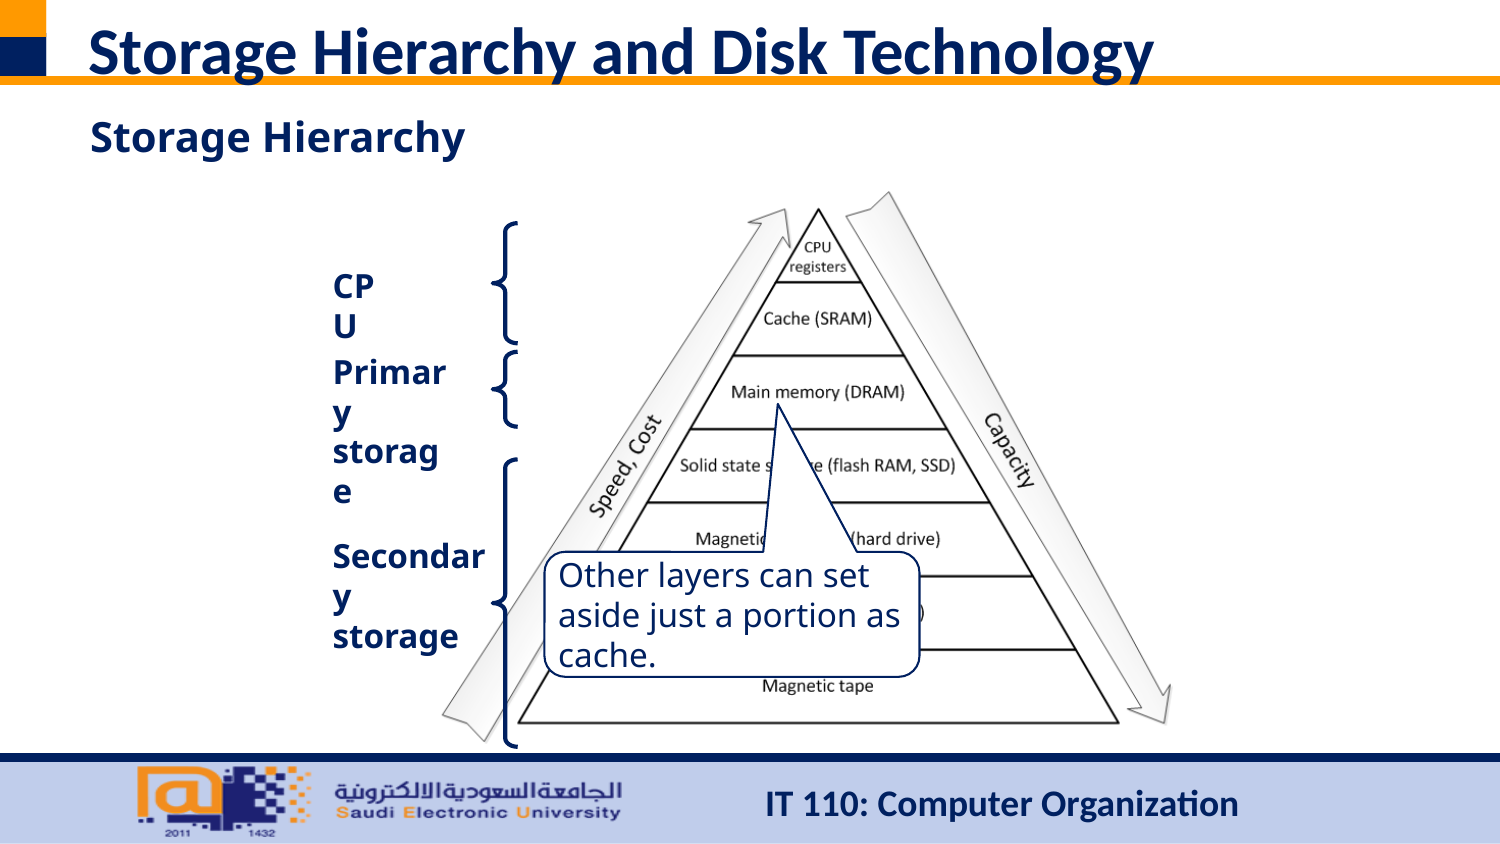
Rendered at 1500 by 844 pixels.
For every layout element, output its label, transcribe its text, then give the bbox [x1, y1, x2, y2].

picture [137, 766, 622, 837]
title Storage Hierarchy and Disk Technology [73, 0, 1427, 81]
list Storage Hierarchy [75, 103, 1425, 660]
picture [295, 184, 1188, 747]
